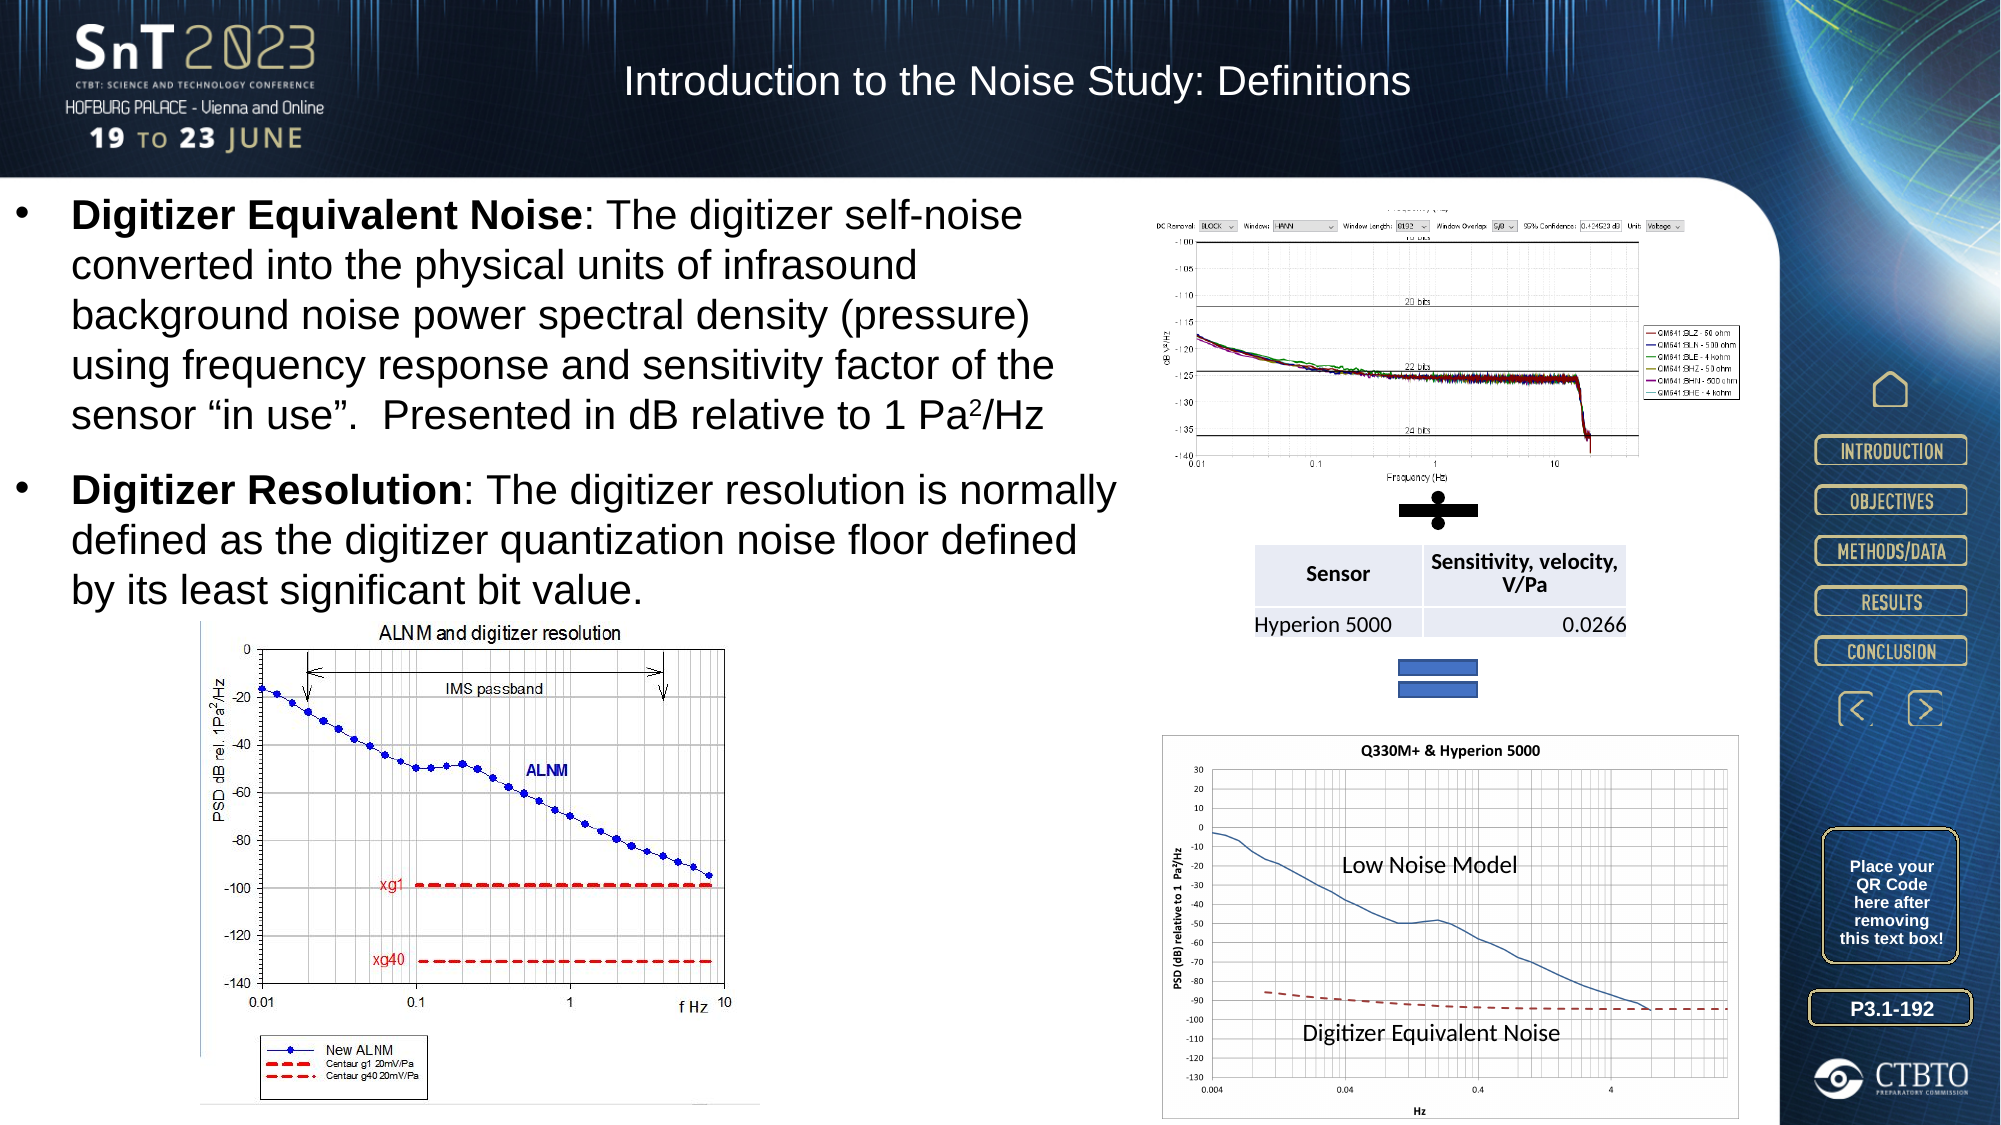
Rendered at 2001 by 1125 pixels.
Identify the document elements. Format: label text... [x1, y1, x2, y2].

table_header Sensor [1255, 545, 1422, 606]
text_box Place your QR Code here after removing this text box! [1824, 841, 1960, 964]
text_box [1399, 490, 1478, 531]
text_box Introduction to the Noise Study: Definitions [359, 19, 1676, 112]
text_box [1398, 659, 1478, 676]
table_cell 0.0266 [1424, 608, 1626, 637]
picture [0, 0, 2001, 1125]
table_header Sensitivity, velocity, V/Pa [1424, 545, 1626, 606]
table_cell Hyperion 5000 [1255, 608, 1422, 637]
text_box Digitizer Equivalent Noise: The digitizer self-noise converted into the physical units of infrasound background noise power spectral density (pressure) using frequency response and sensitivity factor of the sensor “in use”. Presented in dB relative to 1 Pa2/Hz Digitizer Resolution: The digitizer resolution is normally defined as the digitizer quantization noise floor defined by its least significant bit value. [0, 180, 1141, 858]
text_box [1398, 681, 1478, 698]
text_box P3.1-192 [1766, 973, 2000, 1047]
